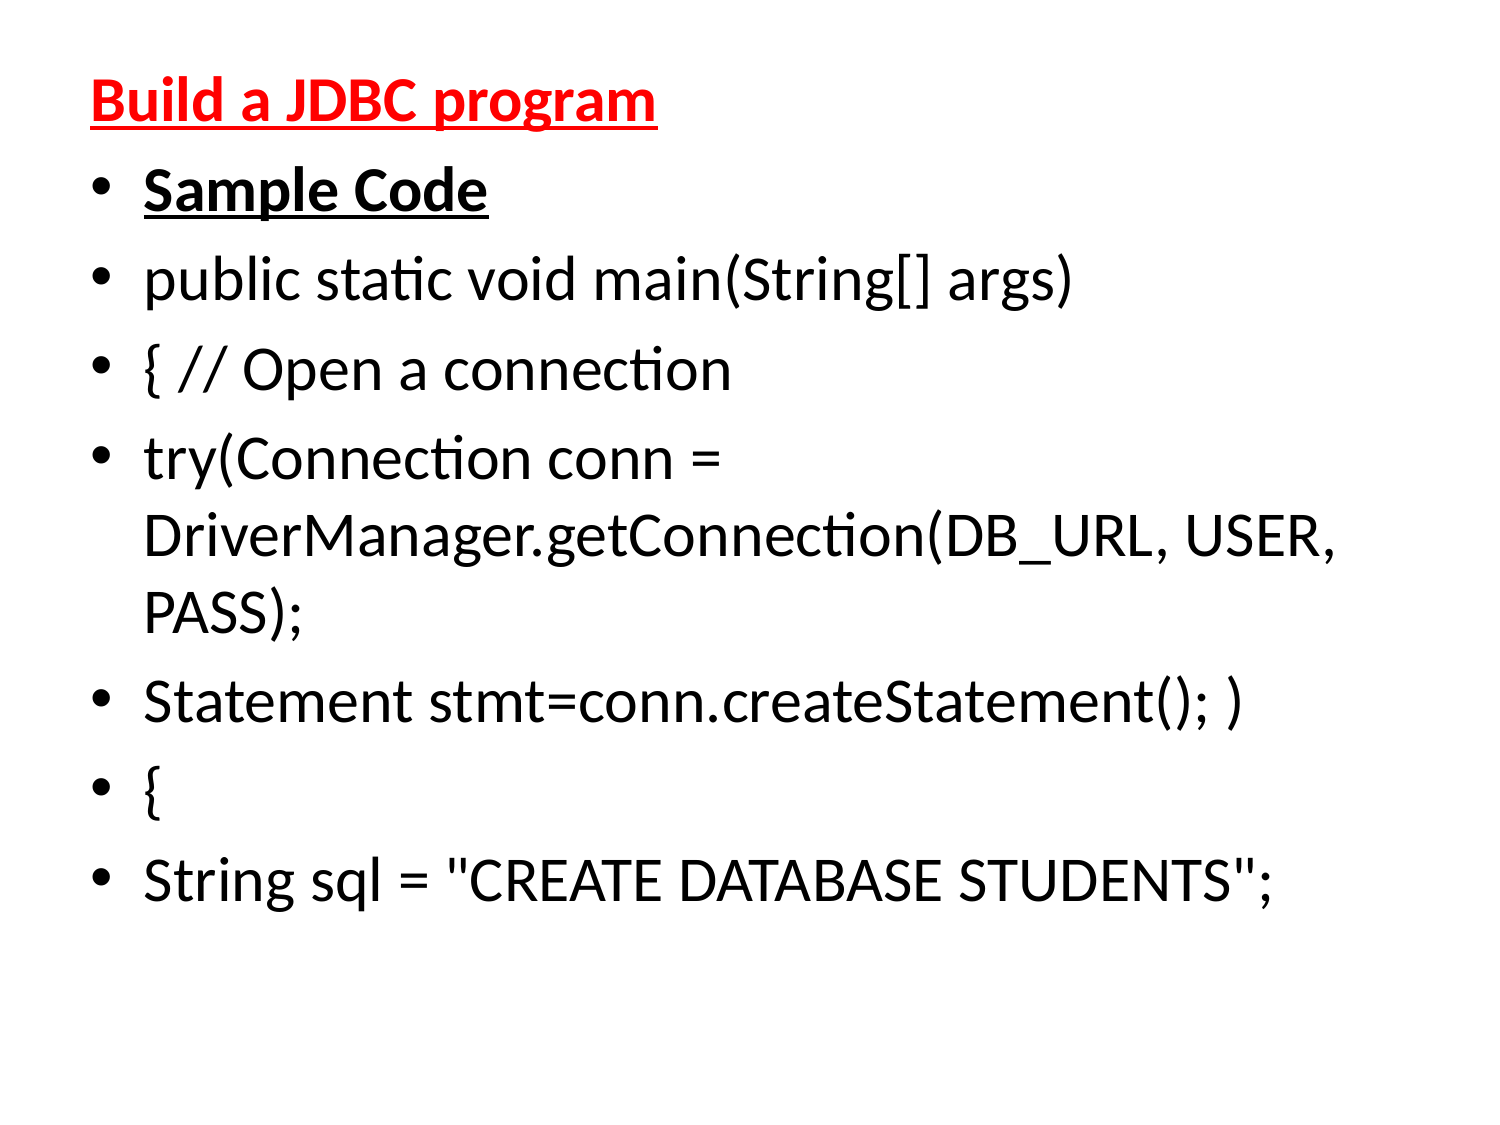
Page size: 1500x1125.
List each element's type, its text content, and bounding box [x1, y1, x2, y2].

list Build a JDBC program Sample Code public static void main(String[] args) { // Open a connection try(Connection conn = DriverManager.getConnection(DB_URL, USER, PASS); Statement stmt=conn.createStatement(); ) { String sql = "CREATE DATABASE STUDENTS"; [75, 50, 1425, 1005]
